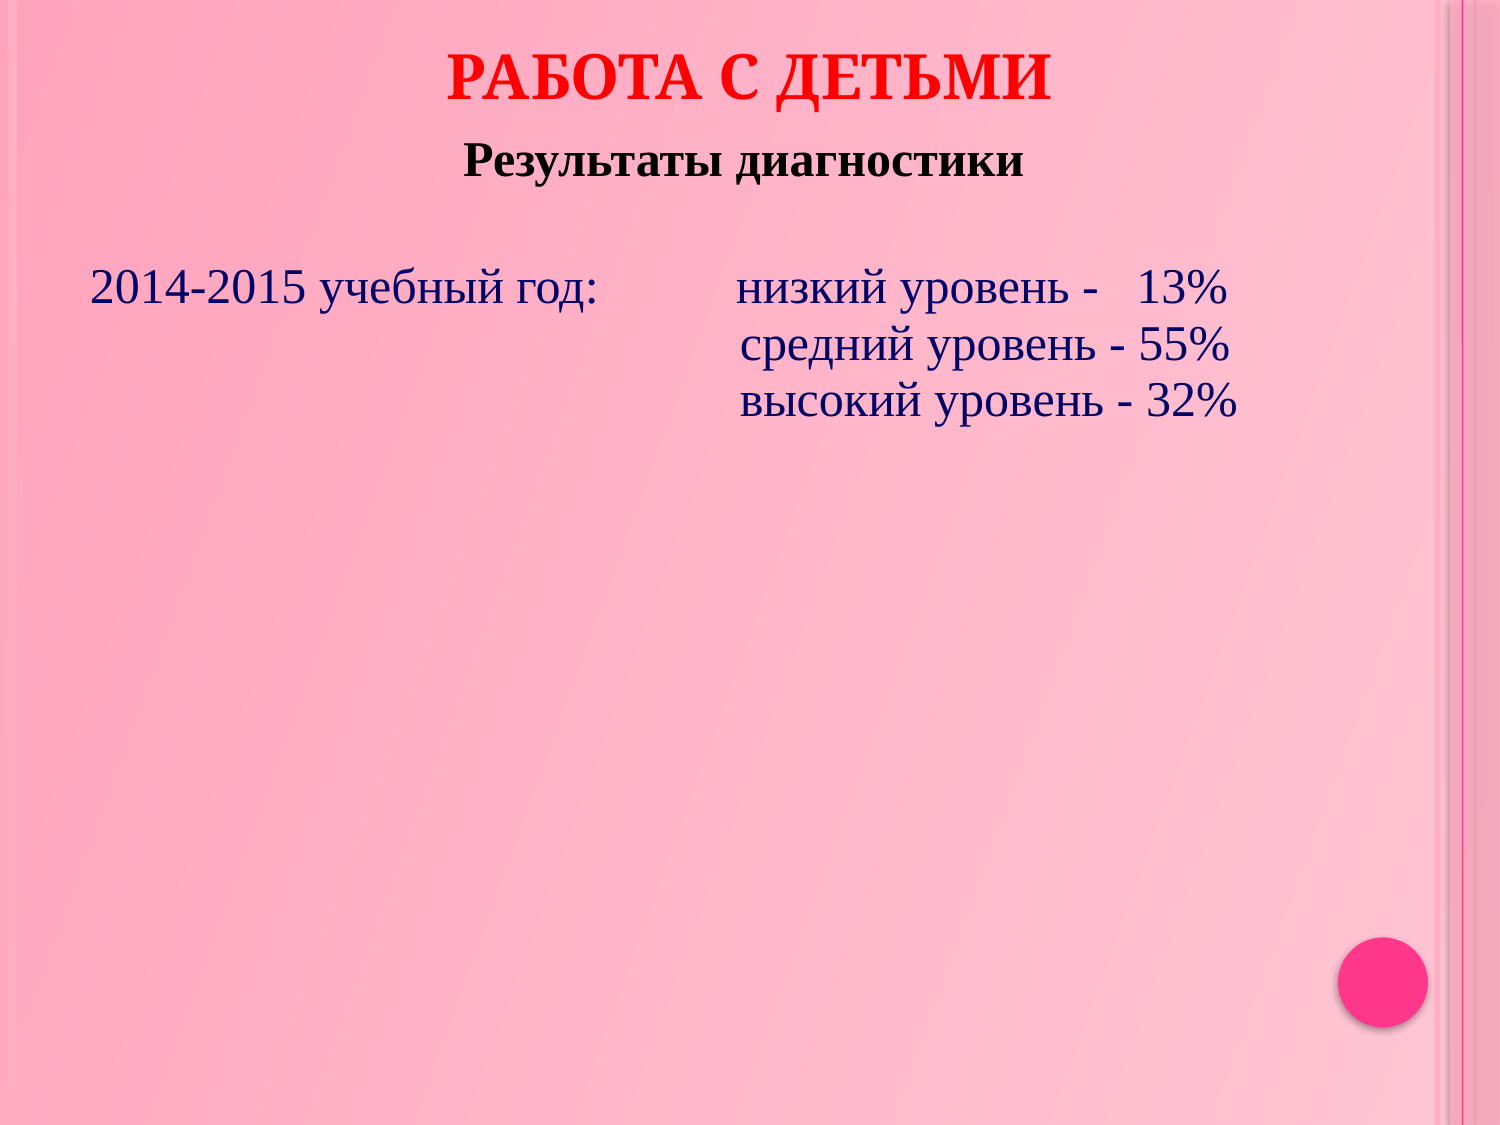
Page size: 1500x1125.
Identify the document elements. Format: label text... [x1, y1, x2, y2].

list Результаты диагностики 2014-2015 учебный год: низкий уровень - 13% средний уровень - 55% высокий уровень - 32% [75, 125, 1413, 588]
title Работа с детьми [75, 0, 1425, 125]
